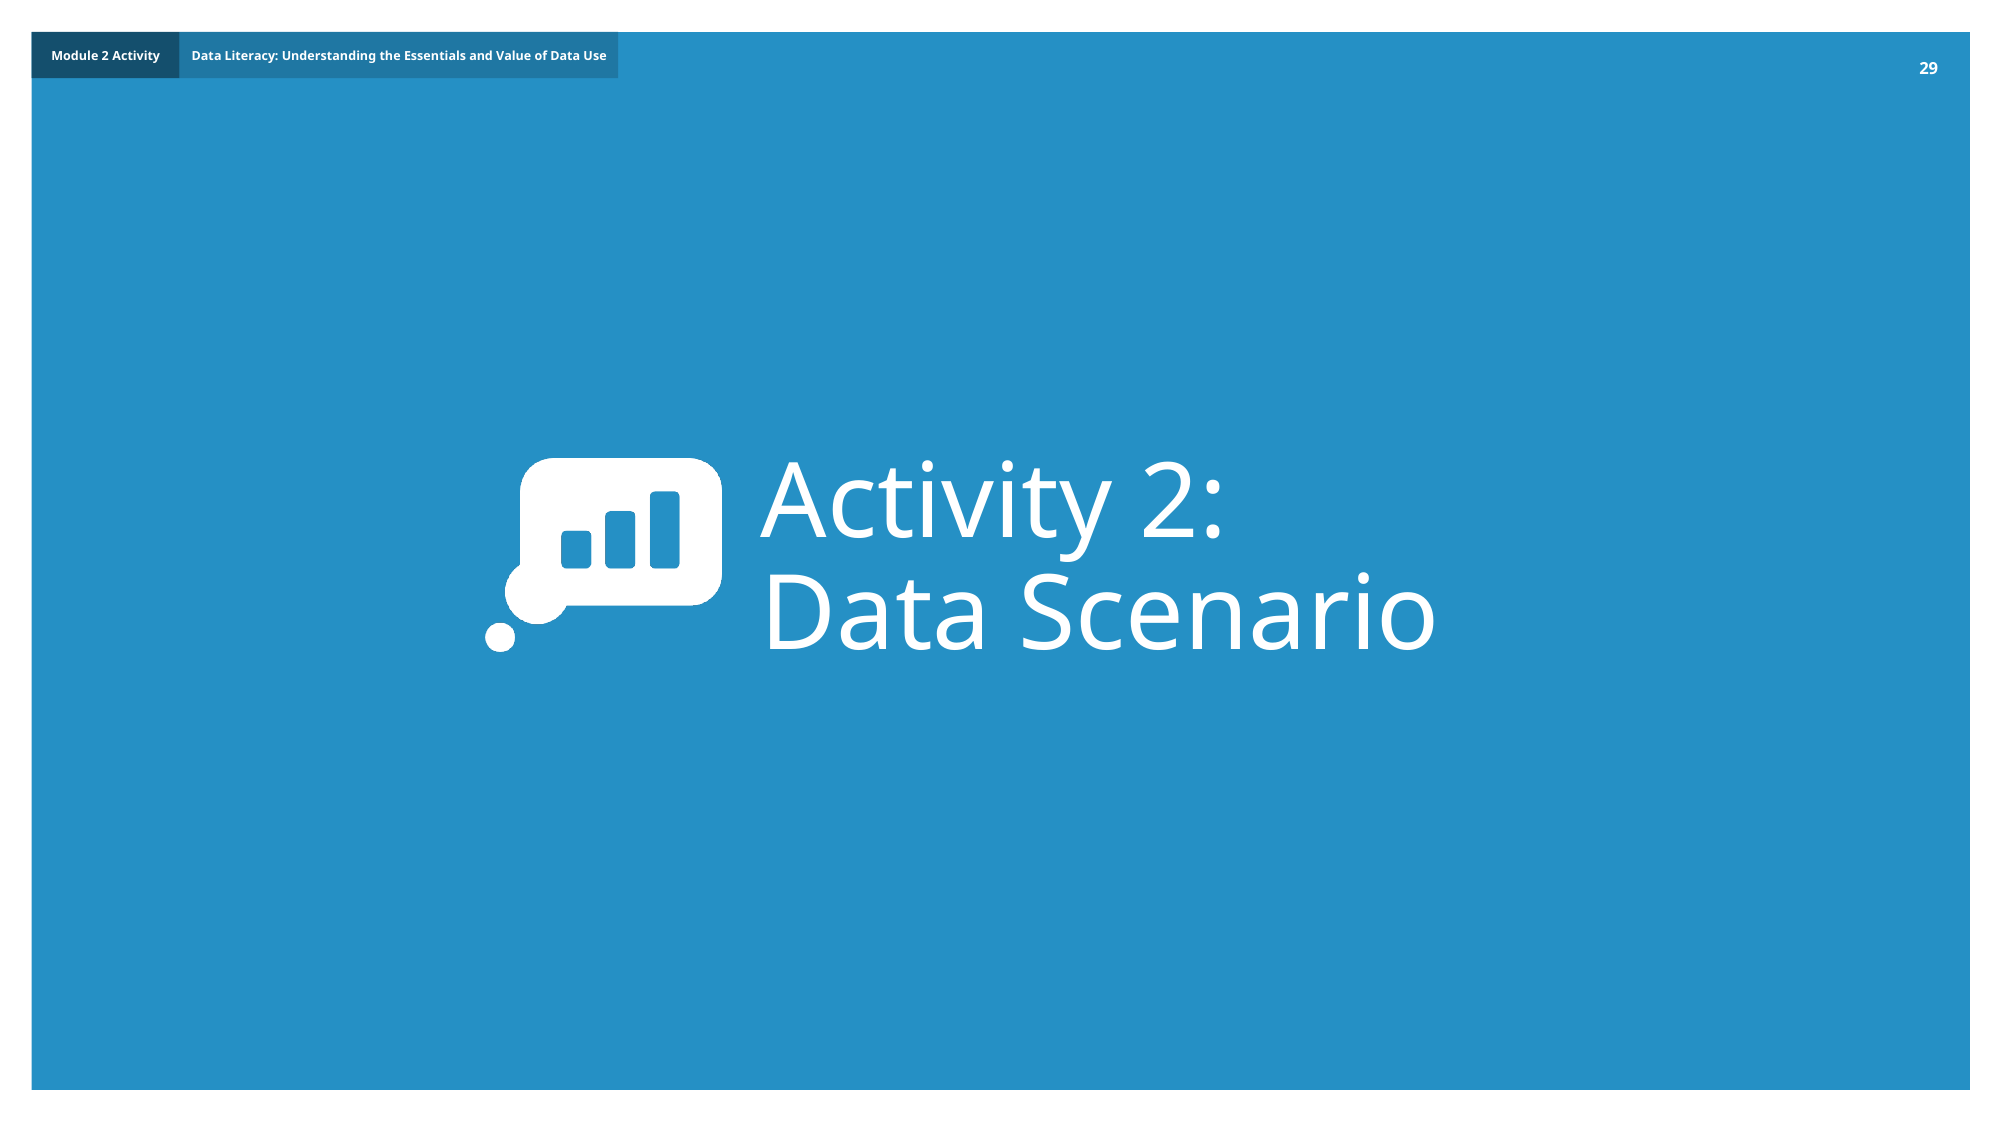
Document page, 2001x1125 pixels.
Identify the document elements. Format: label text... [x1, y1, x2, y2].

picture [485, 457, 722, 652]
slide_number 29 [1837, 32, 1969, 82]
text_box Activity 2: Data Scenario [745, 473, 1612, 646]
